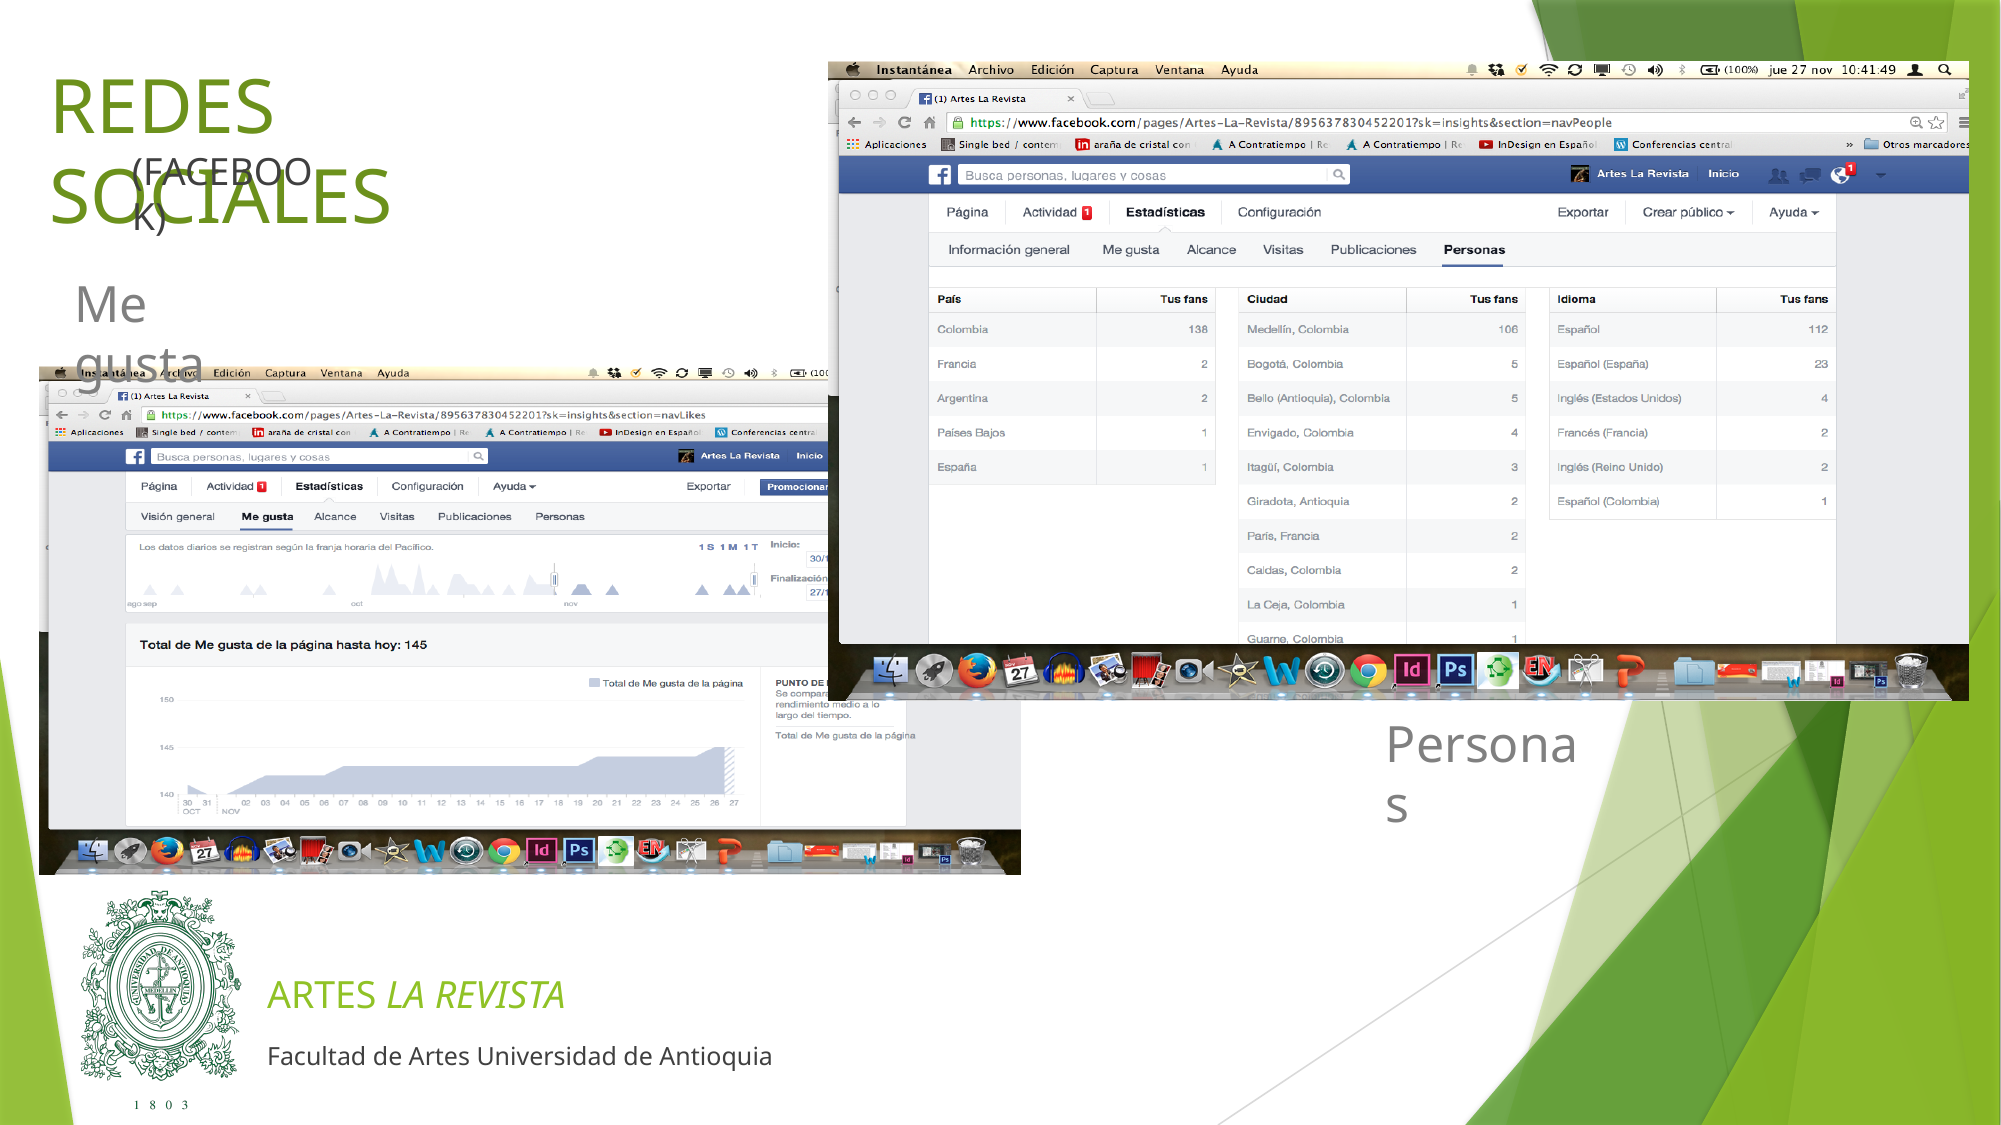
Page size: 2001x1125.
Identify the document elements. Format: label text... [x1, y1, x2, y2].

picture [71, 878, 250, 1121]
text_box Personas [1371, 711, 1610, 840]
text_box Me gusta [59, 265, 298, 365]
text_box Facultad de Artes Universidad de Antioquia [254, 1033, 823, 1125]
text_box REDES SOCIALES [34, 51, 610, 246]
picture [38, 61, 1970, 876]
text_box ARTES LA REVISTA [254, 963, 985, 1125]
text_box (FACEBOOK) [117, 140, 348, 222]
